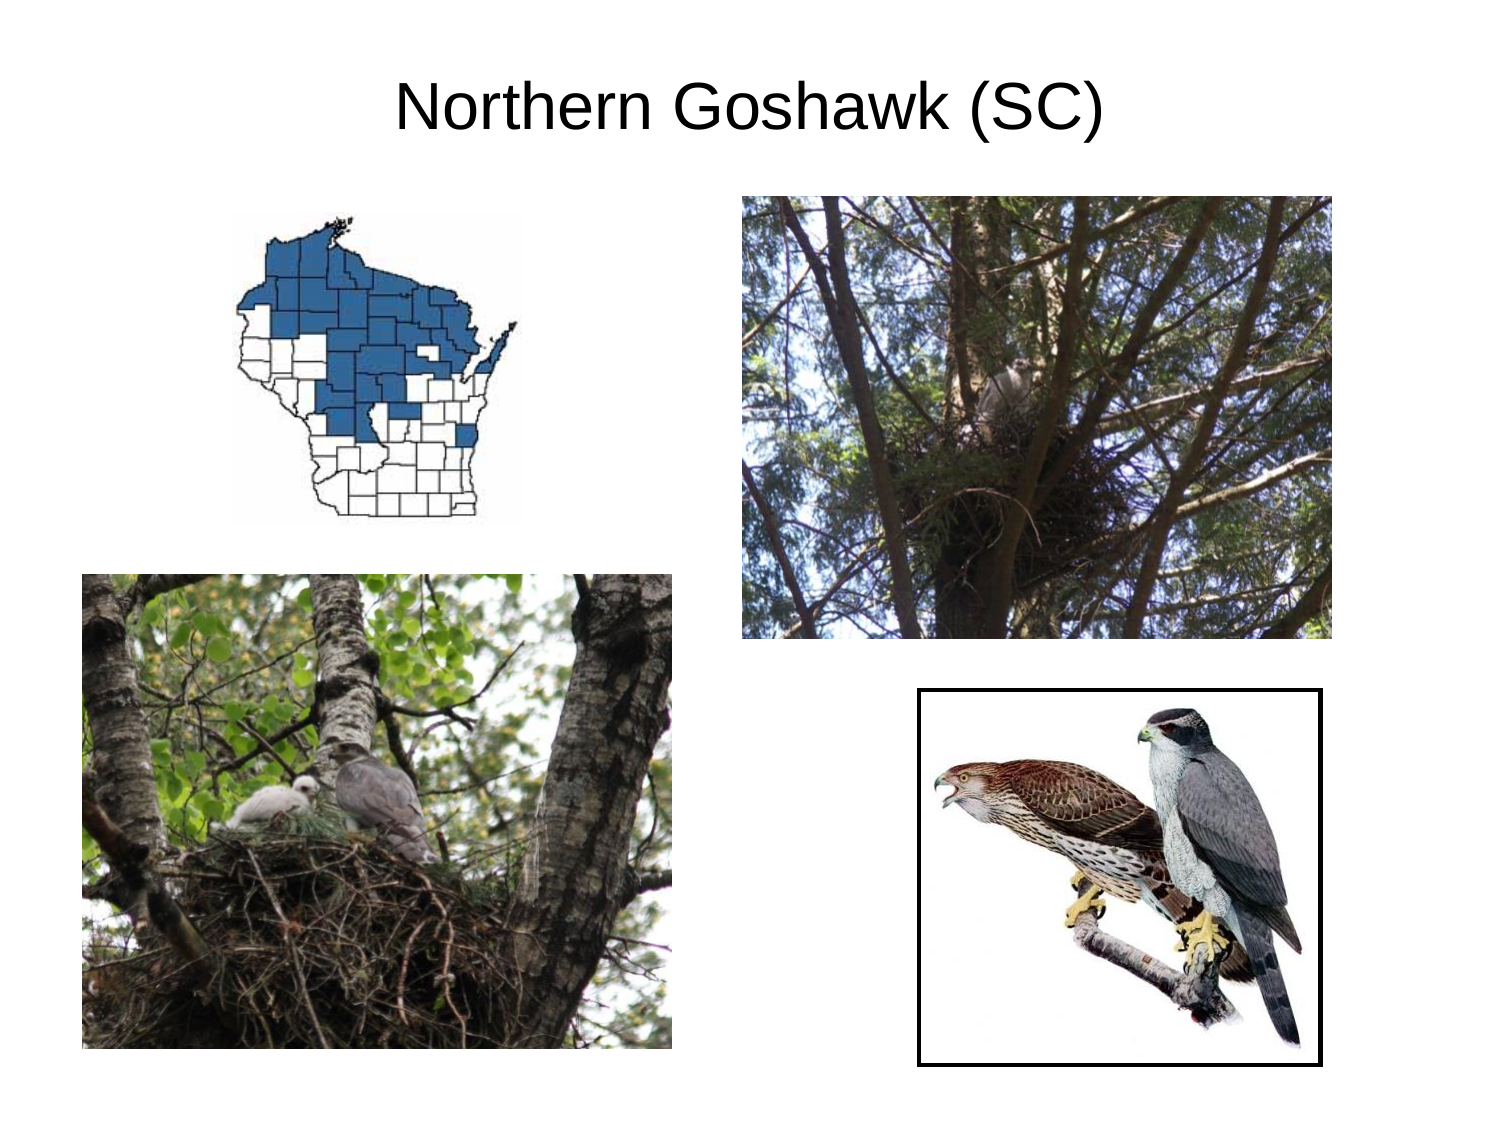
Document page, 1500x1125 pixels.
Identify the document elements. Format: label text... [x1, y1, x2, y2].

picture [81, 573, 672, 1049]
picture [921, 692, 1319, 1063]
picture [232, 212, 522, 527]
title Northern Goshawk (SC) [75, 8, 1426, 197]
picture [741, 196, 1332, 639]
